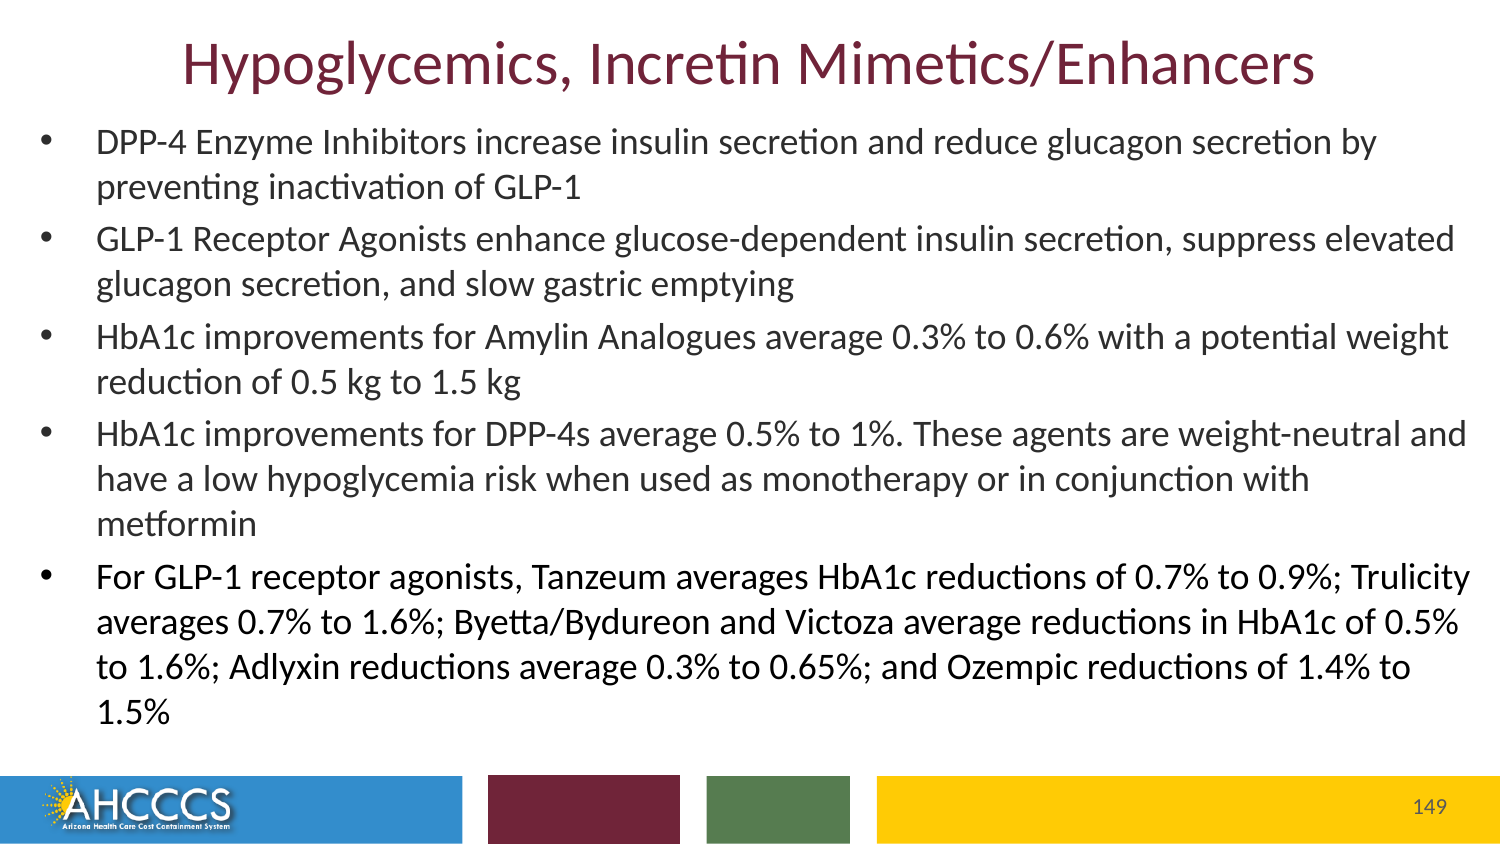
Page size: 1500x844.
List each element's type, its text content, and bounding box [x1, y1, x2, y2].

list DPP-4 Enzyme Inhibitors increase insulin secretion and reduce glucagon secretion by preventing inactivation of GLP-1 GLP-1 Receptor Agonists enhance glucose-dependent insulin secretion, suppress elevated glucagon secretion, and slow gastric emptying HbA1c improvements for Amylin Analogues average 0.3% to 0.6% with a potential weight reduction of 0.5 kg to 1.5 kg HbA1c improvements for DPP-4s average 0.5% to 1%. These agents are weight-neutral and have a low hypoglycemia risk when used as monotherapy or in conjunction with metformin For GLP-1 receptor agonists, Tanzeum averages HbA1c reductions of 0.7% to 0.9%; Trulicity averages 0.7% to 1.6%; Byetta/Bydureon and Victoza average reductions in HbA1c of 0.5% to 1.6%; Adlyxin reductions average 0.3% to 0.65%; and Ozempic reductions of 1.4% to 1.5% [24, 109, 1488, 772]
picture [42, 776, 230, 830]
title Hypoglycemics, Incretin Mimetics/Enhancers [75, 21, 1425, 109]
